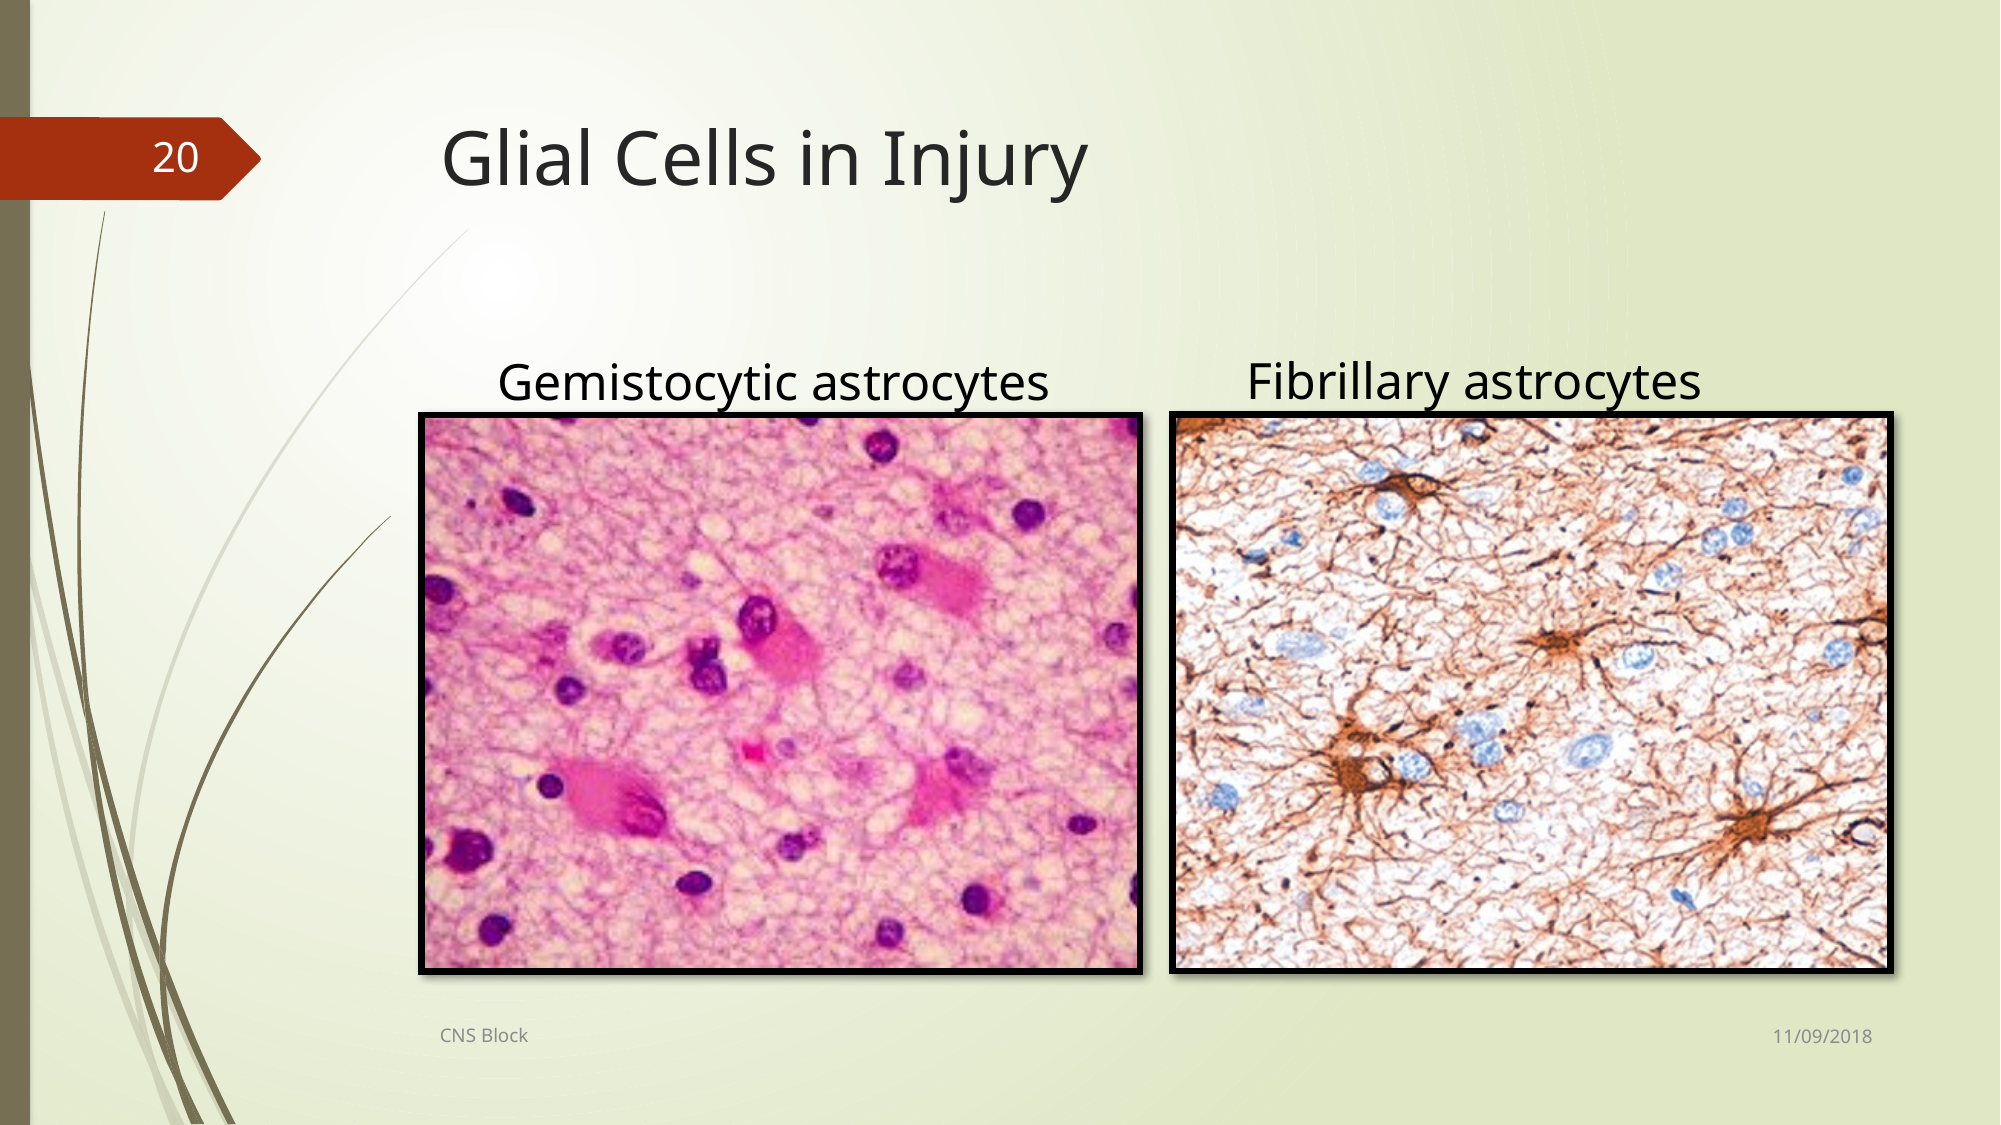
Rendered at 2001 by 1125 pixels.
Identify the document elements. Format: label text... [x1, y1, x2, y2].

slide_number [1699, 1005, 1888, 1067]
footer CNS Block [424, 1006, 1675, 1067]
list Gemistocytic astrocytes [482, 323, 1138, 410]
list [424, 417, 1138, 969]
slide_number 20 [87, 129, 216, 190]
title Glial Cells in Injury [425, 102, 1888, 313]
list Fibrillary astrocytes [1231, 323, 1888, 410]
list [1175, 417, 1888, 969]
